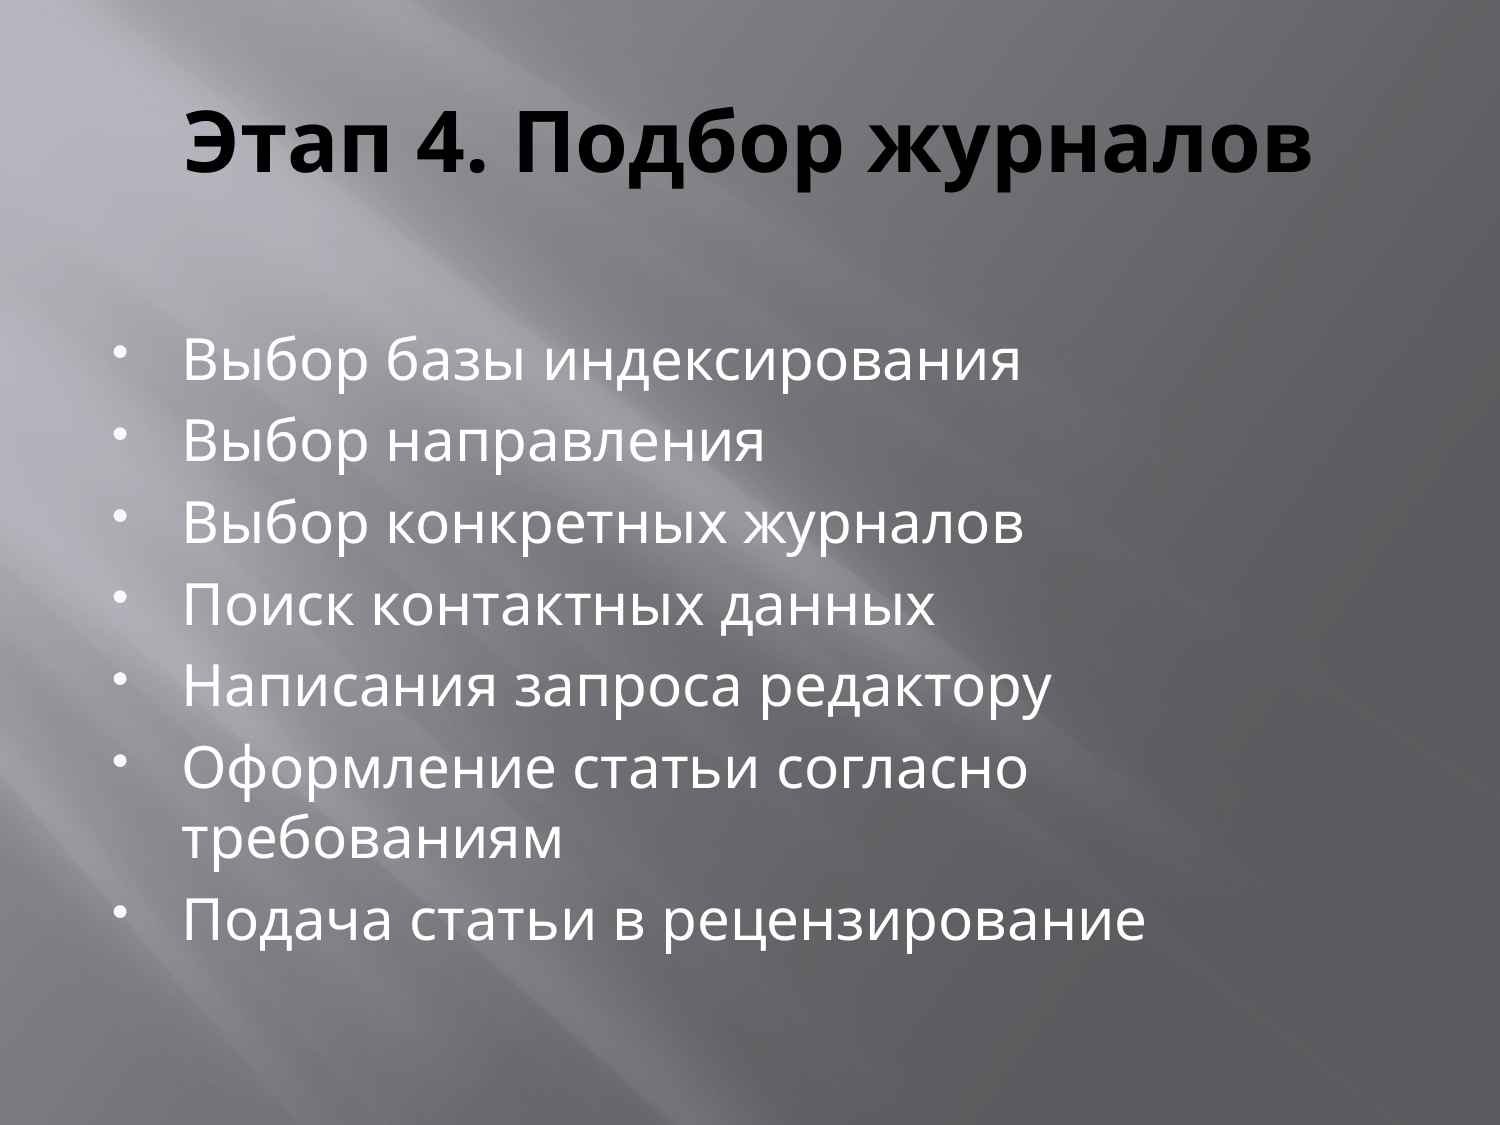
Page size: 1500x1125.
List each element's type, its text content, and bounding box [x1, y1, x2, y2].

title Этап 4. Подбор журналов [75, 45, 1425, 233]
list Выбор базы индексирования Выбор направления Выбор конкретных журналов Поиск контактных данных Написания запроса редактору Оформление статьи согласно требованиям Подача статьи в рецензирование [76, 314, 1427, 957]
